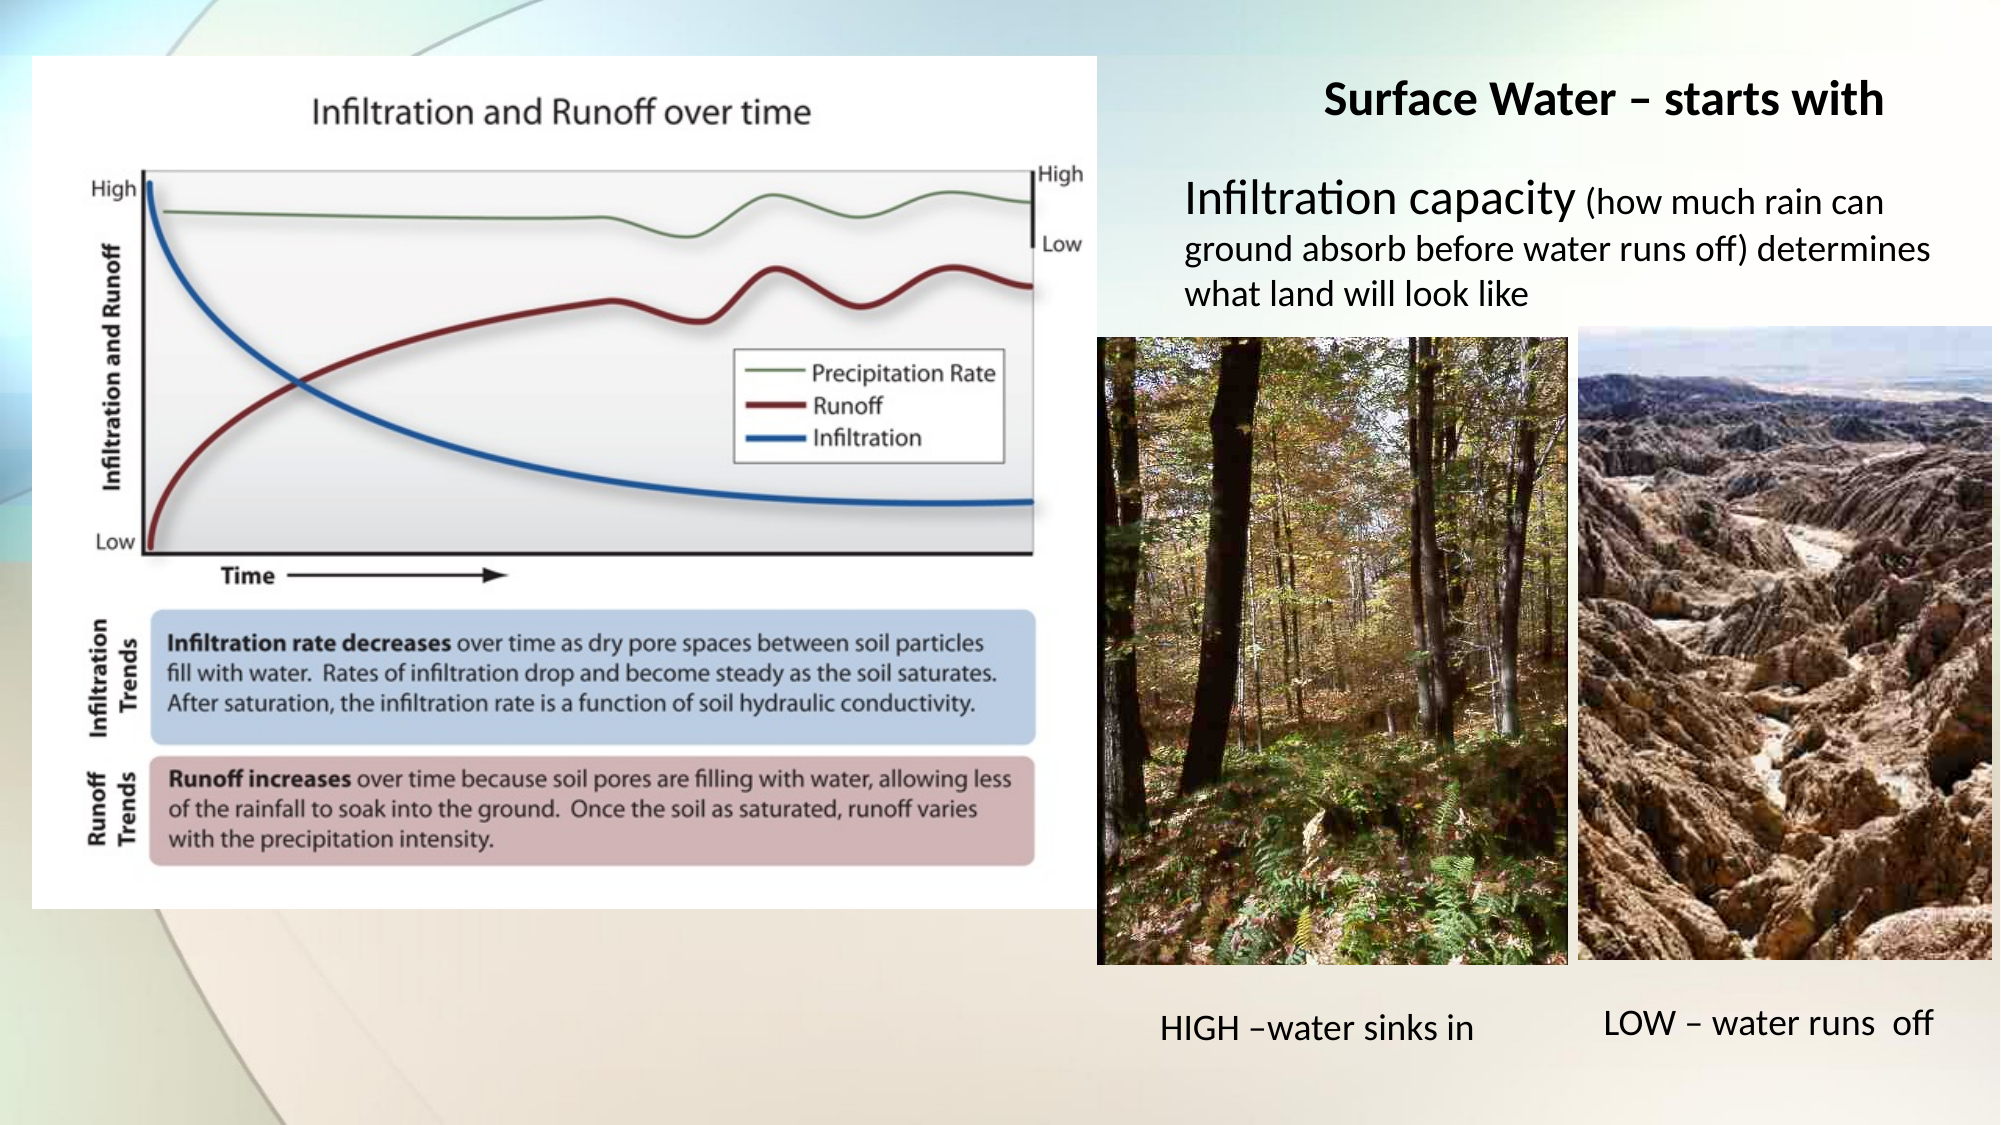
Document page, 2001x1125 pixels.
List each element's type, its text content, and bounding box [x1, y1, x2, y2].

text_box Infiltration capacity (how much rain can ground absorb before water runs off) determines what land will look like [1169, 156, 1969, 322]
text_box Surface Water – starts with [1309, 58, 1901, 134]
picture [0, 0, 2001, 1125]
text_box HIGH –water sinks in [1145, 996, 1512, 1056]
text_box LOW – water runs off [1588, 990, 1964, 1050]
